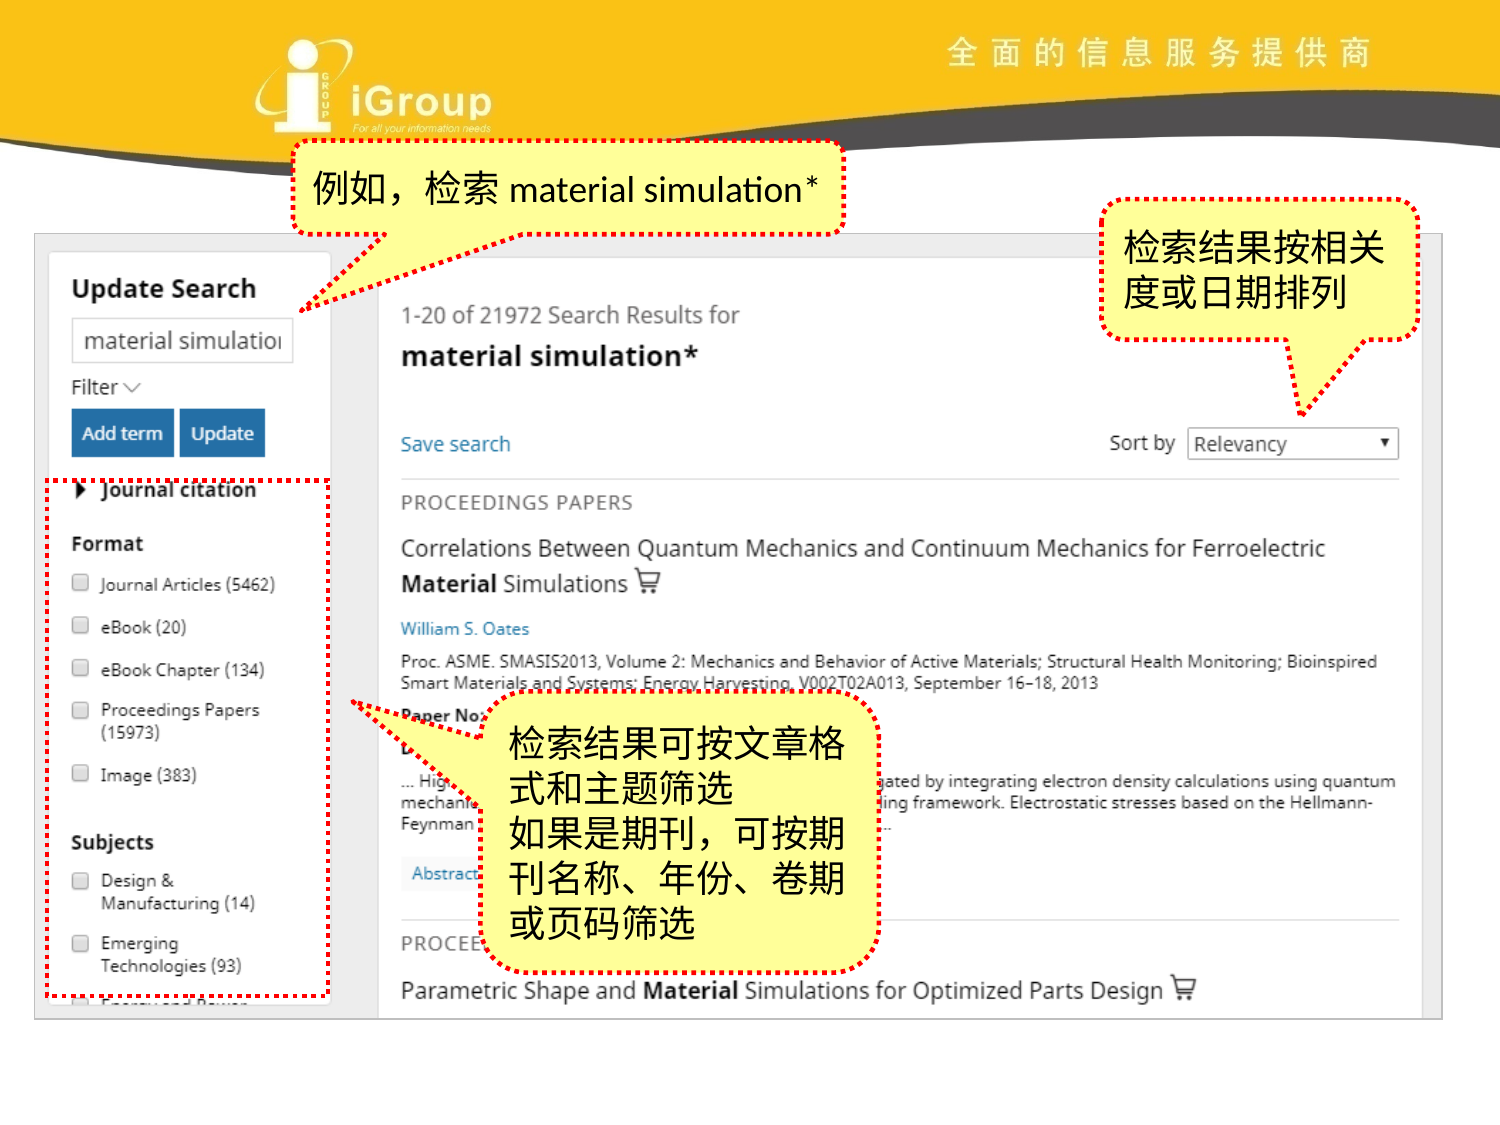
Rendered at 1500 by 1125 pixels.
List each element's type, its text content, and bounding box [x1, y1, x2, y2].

text_box 例如，检索material simulation* [292, 140, 844, 232]
text_box 检索结果按相关度或日期排列 [1101, 199, 1418, 232]
picture [0, 0, 1500, 1125]
